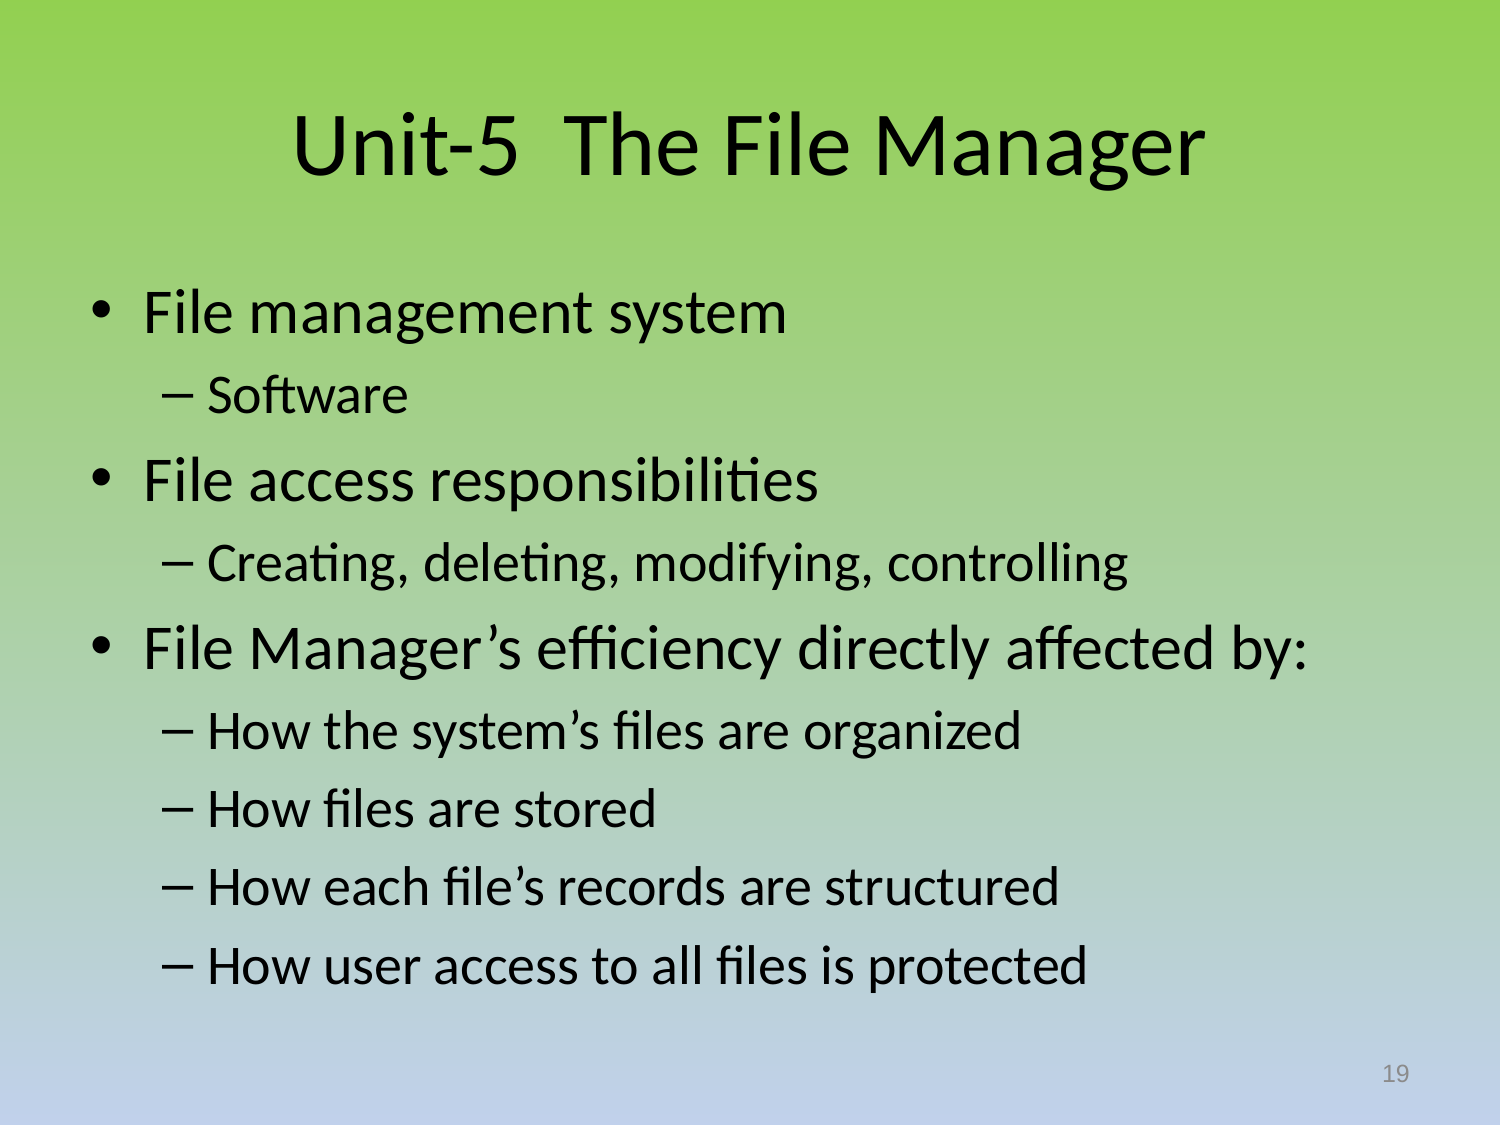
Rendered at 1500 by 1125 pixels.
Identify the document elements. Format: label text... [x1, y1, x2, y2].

list File management system Software File access responsibilities Creating, deleting, modifying, controlling File Manager’s efficiency directly affected by: How the system’s files are organized How files are stored How each file’s records are structured How user access to all files is protected [75, 262, 1425, 1005]
title Unit-5 The File Manager [75, 45, 1425, 233]
slide_number 19 [1074, 1042, 1425, 1103]
